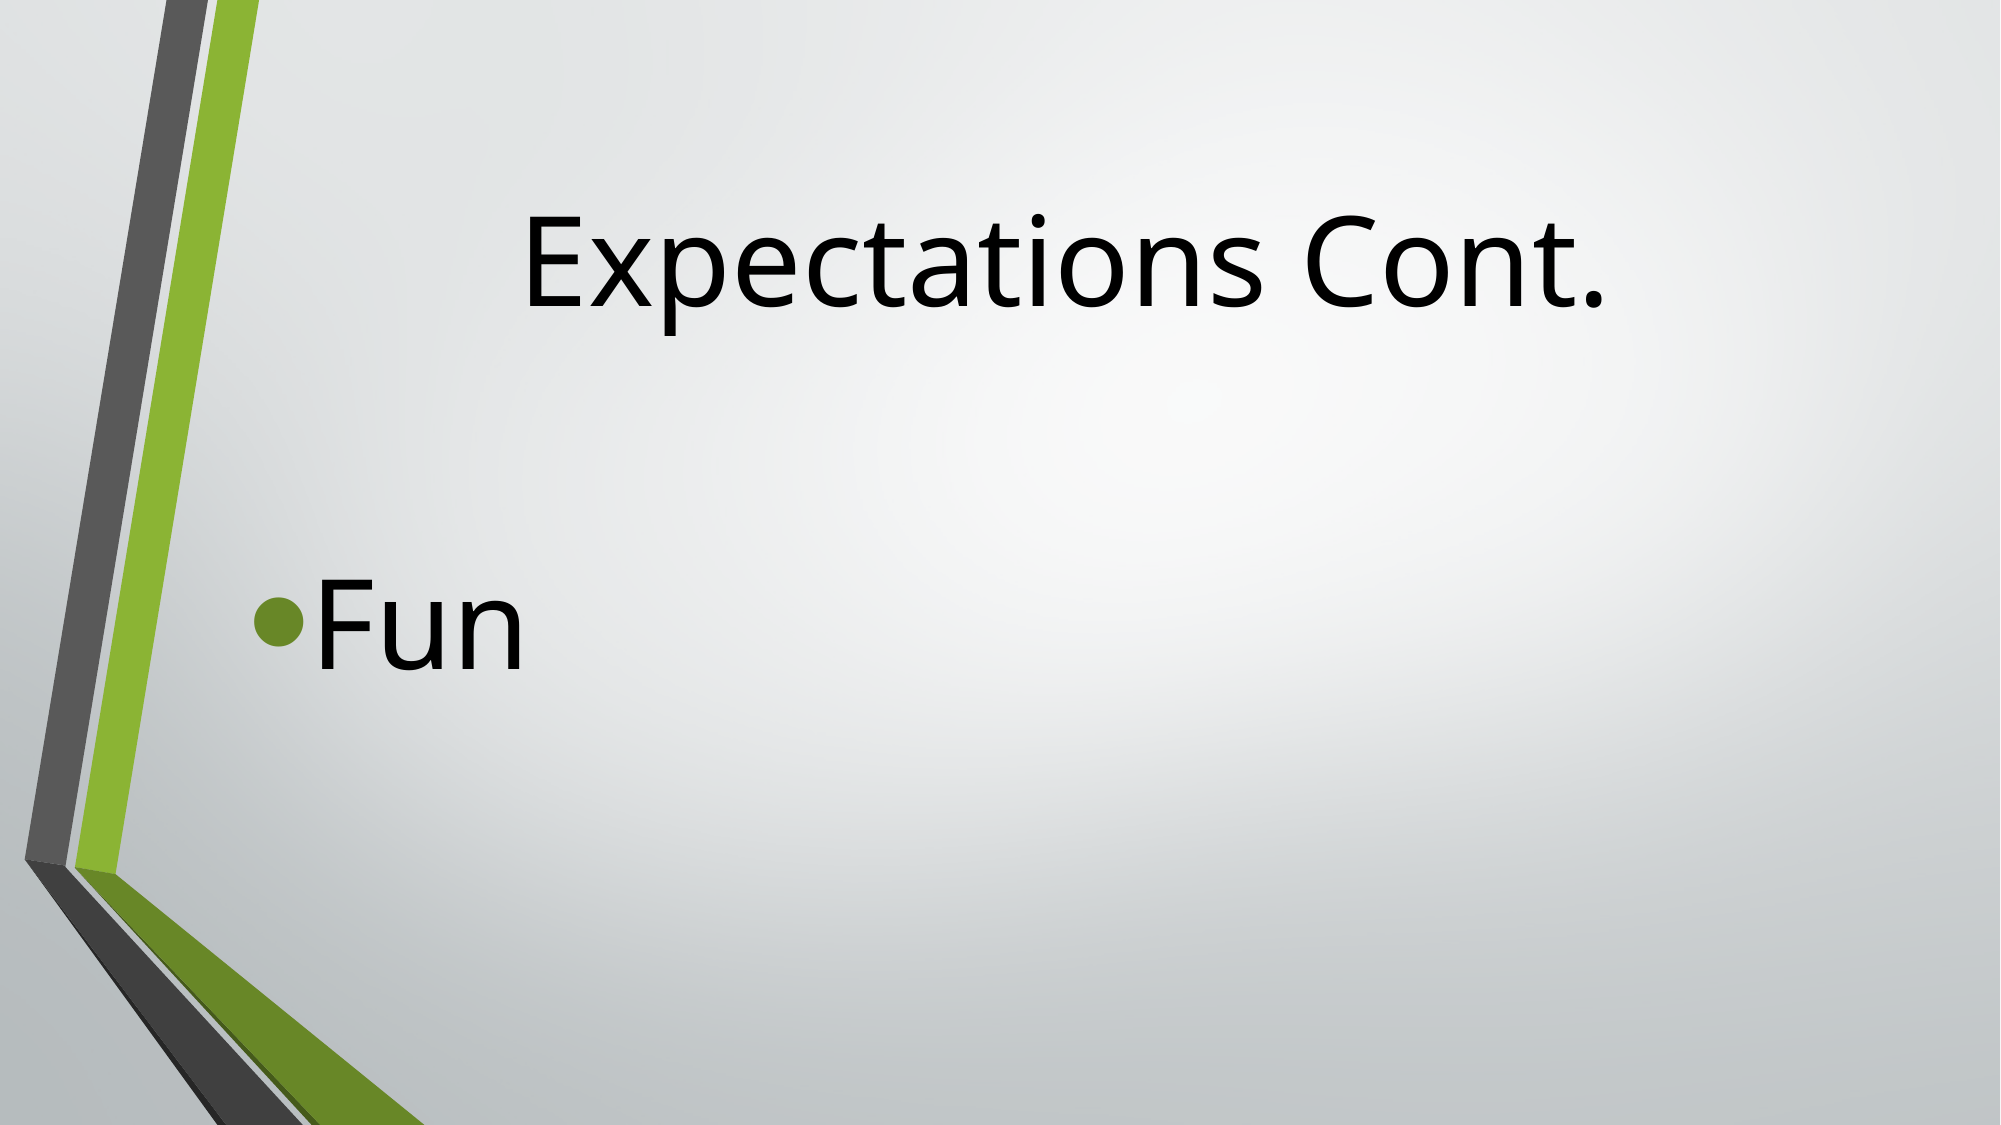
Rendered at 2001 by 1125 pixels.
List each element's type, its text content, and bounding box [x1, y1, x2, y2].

list Fun [232, 363, 1876, 876]
title Expectations Cont. [243, 112, 1887, 400]
